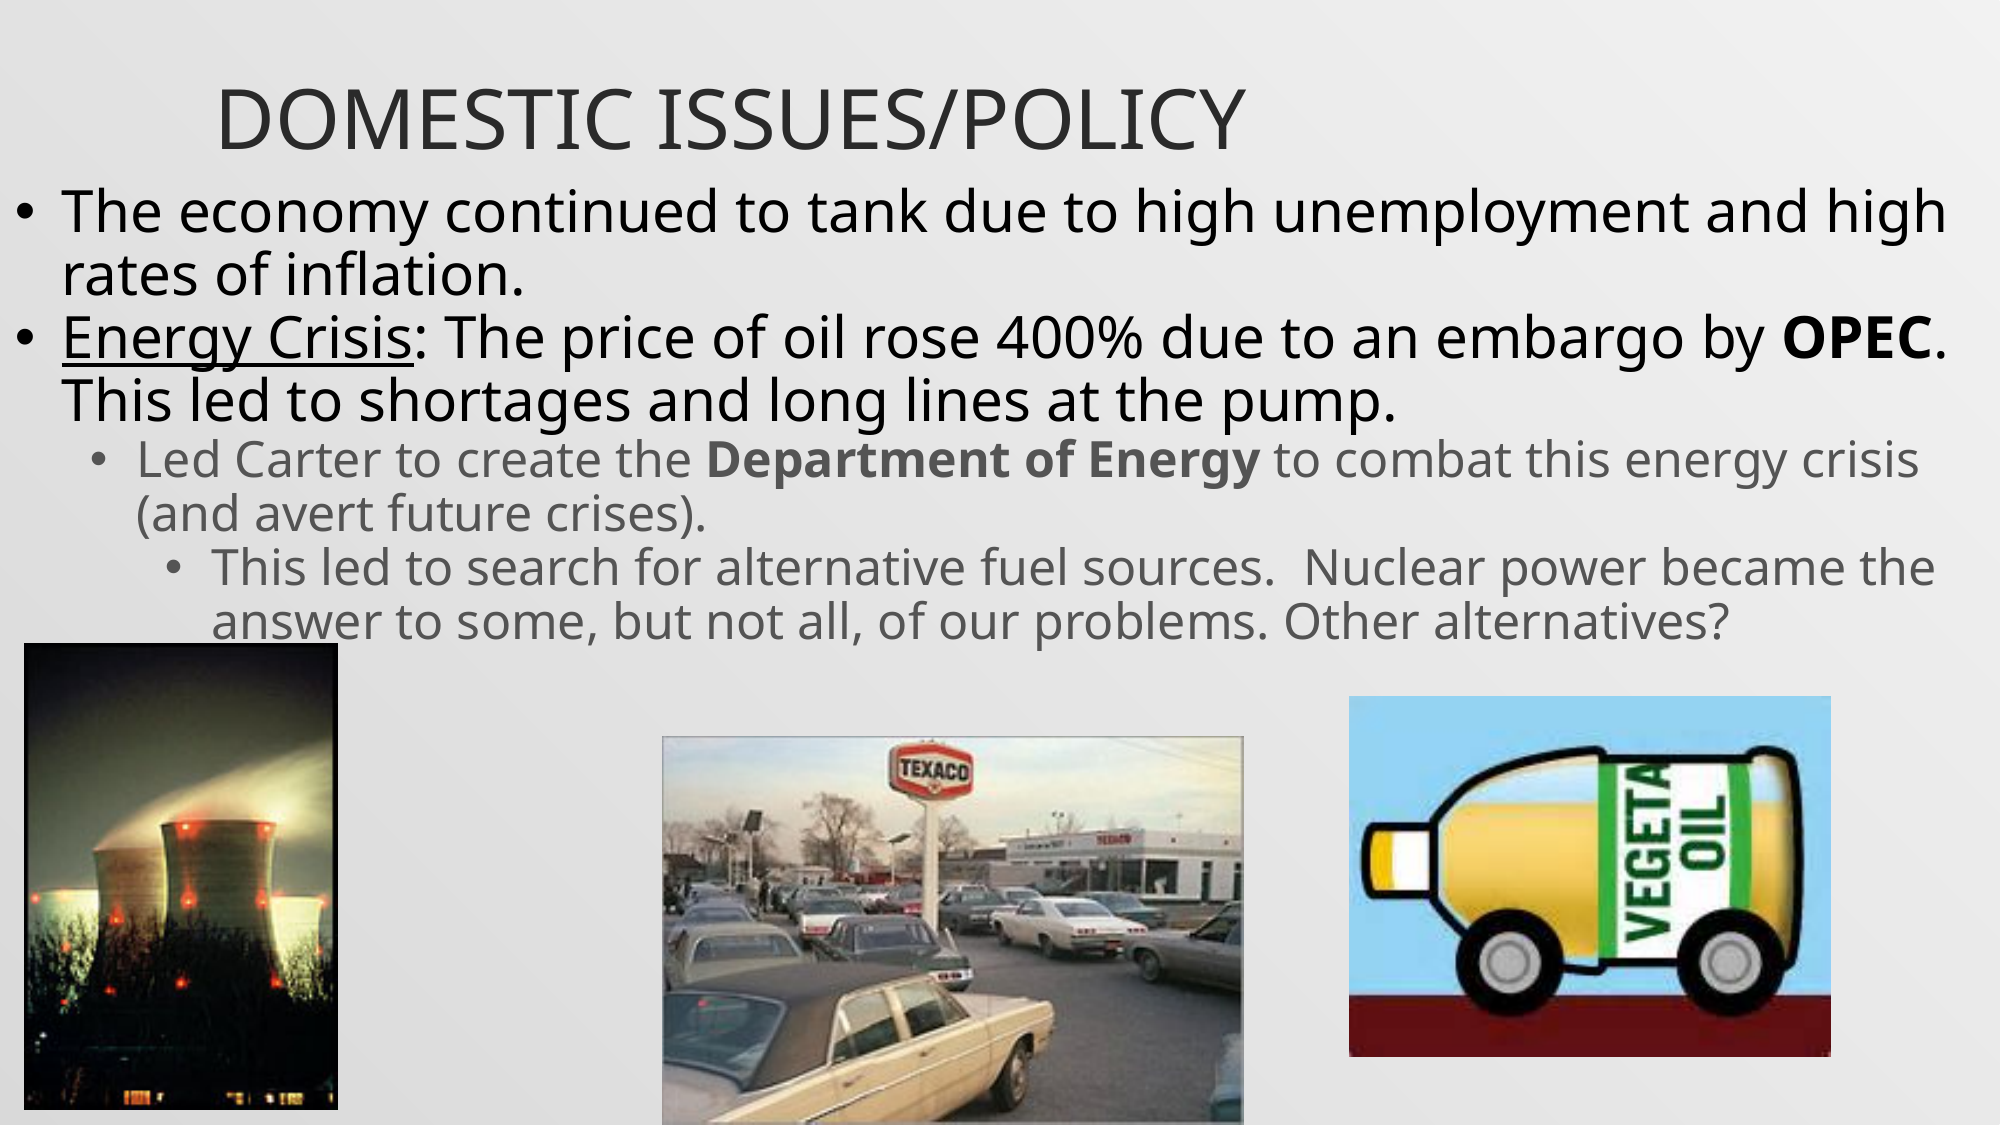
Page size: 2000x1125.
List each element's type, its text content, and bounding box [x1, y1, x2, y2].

picture [1349, 696, 1831, 1057]
picture [662, 736, 1244, 1125]
text_box The economy continued to tank due to high unemployment and high rates of inflation. Energy Crisis: The price of oil rose 400% due to an embargo by OPEC. This led to shortages and long lines at the pump. Led Carter to create the Department of Energy to combat this energy crisis (and avert future crises). This led to search for alternative fuel sources. Nuclear power became the answer to some, but not all, of our problems. Other alternatives? [0, 174, 2000, 658]
title Domestic Issues/Policy [199, 45, 1800, 174]
picture [24, 643, 338, 1110]
